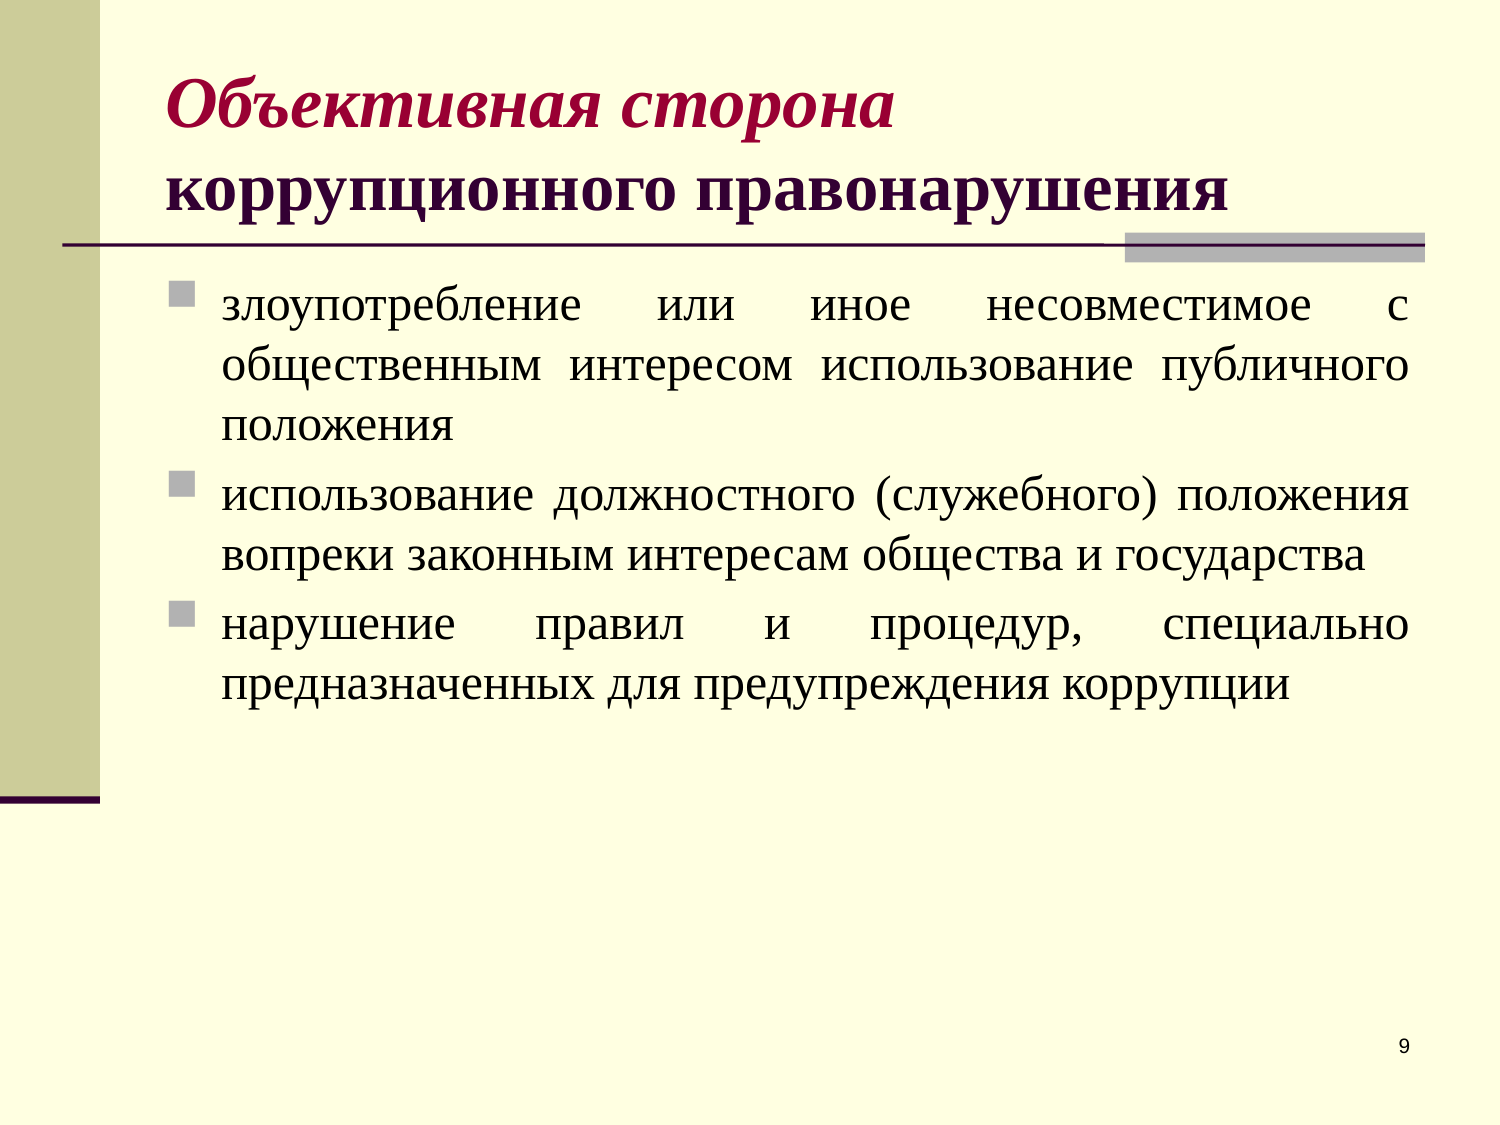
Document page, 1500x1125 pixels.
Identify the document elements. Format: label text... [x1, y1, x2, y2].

title Объективная сторона коррупционного правонарушения [150, 45, 1425, 234]
list злоупотребление или иное несовместимое с общественным интересом использование публичного положения использование должностного (служебного) положения вопреки законным интересам общества и государства нарушение правил и процедур, специально предназначенных для предупреждения коррупции [150, 262, 1425, 1006]
slide_number 9 [1112, 1024, 1426, 1101]
